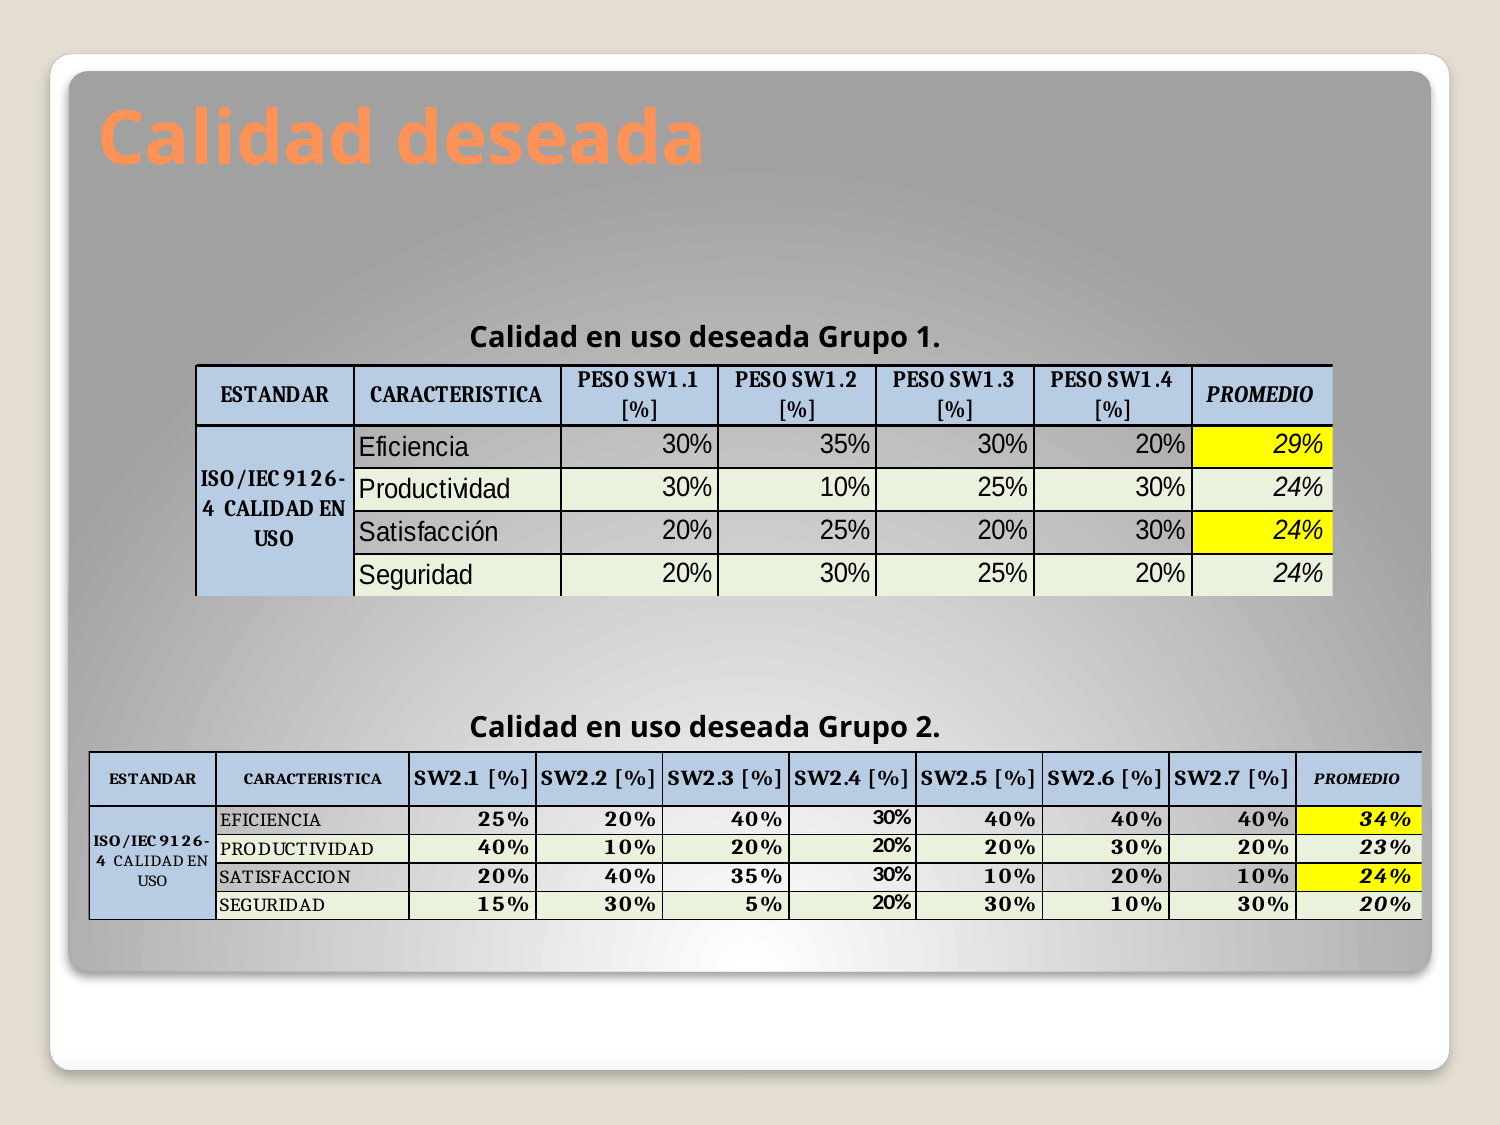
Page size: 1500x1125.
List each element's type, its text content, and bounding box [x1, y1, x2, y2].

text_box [88, 751, 1424, 922]
title Calidad deseada [82, 66, 1425, 187]
picture [194, 364, 1335, 599]
text_box Calidad en uso deseada Grupo 2. [454, 700, 1022, 750]
text_box Calidad en uso deseada Grupo 1. [454, 311, 1247, 361]
